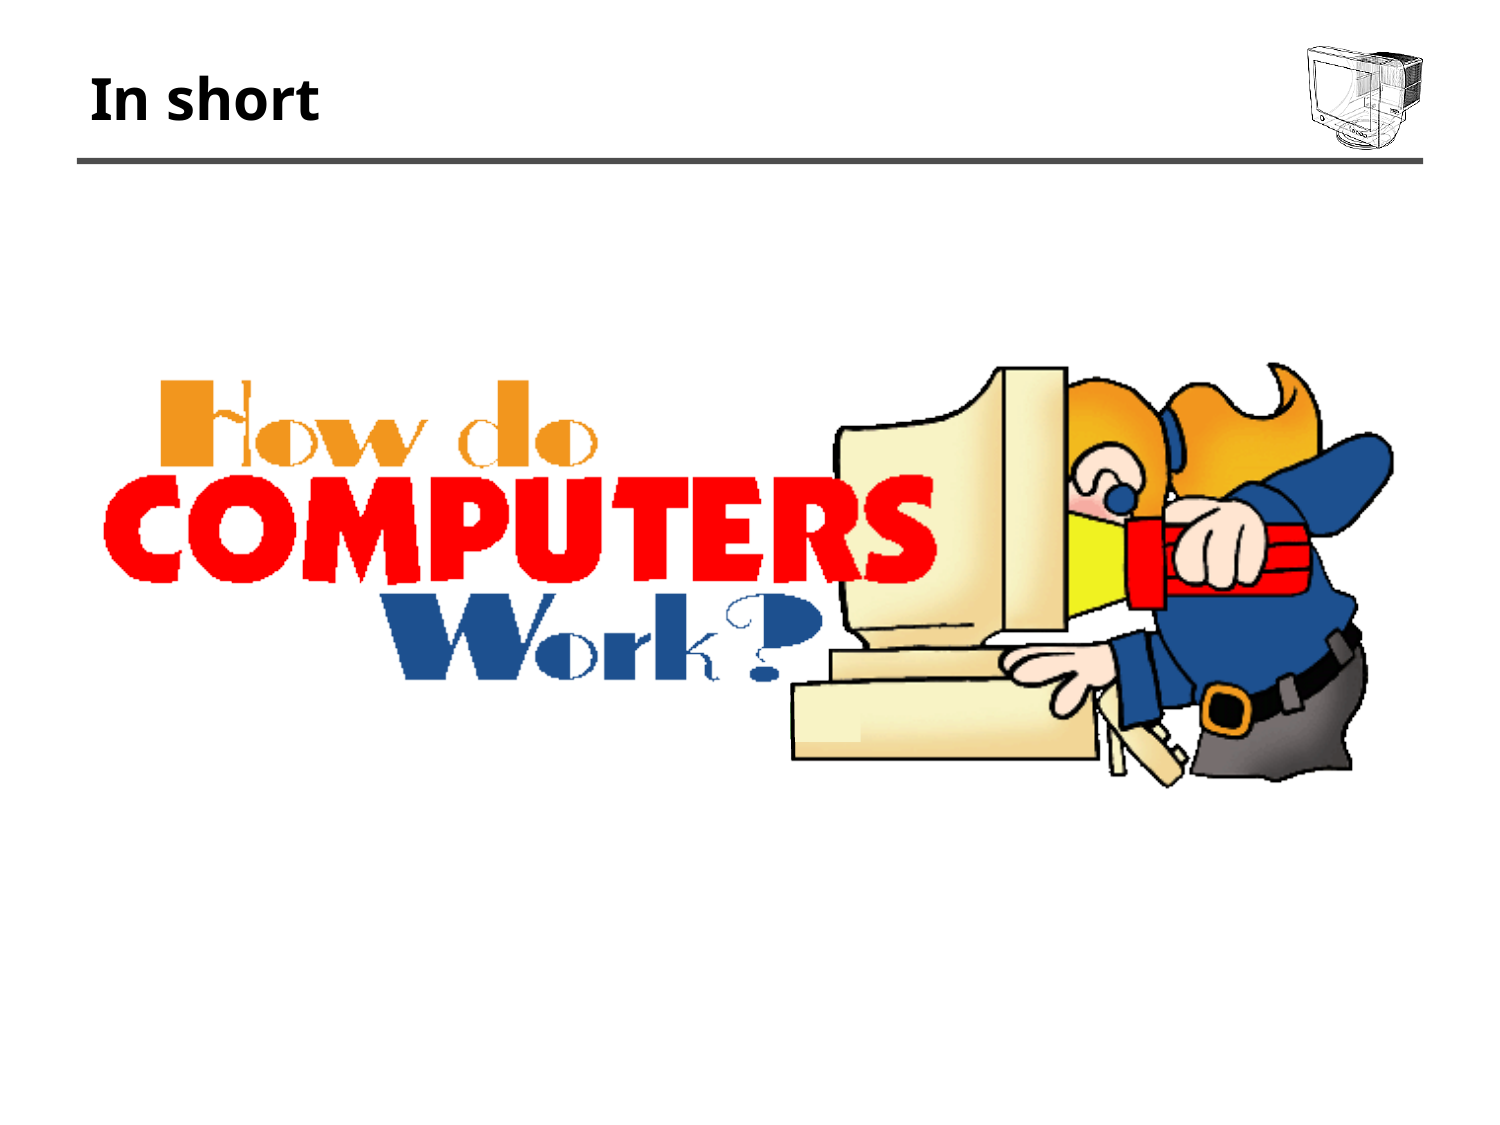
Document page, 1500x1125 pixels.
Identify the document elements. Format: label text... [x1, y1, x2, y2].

picture [1305, 42, 1424, 153]
title In short [75, 45, 1294, 149]
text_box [29, 337, 1426, 811]
